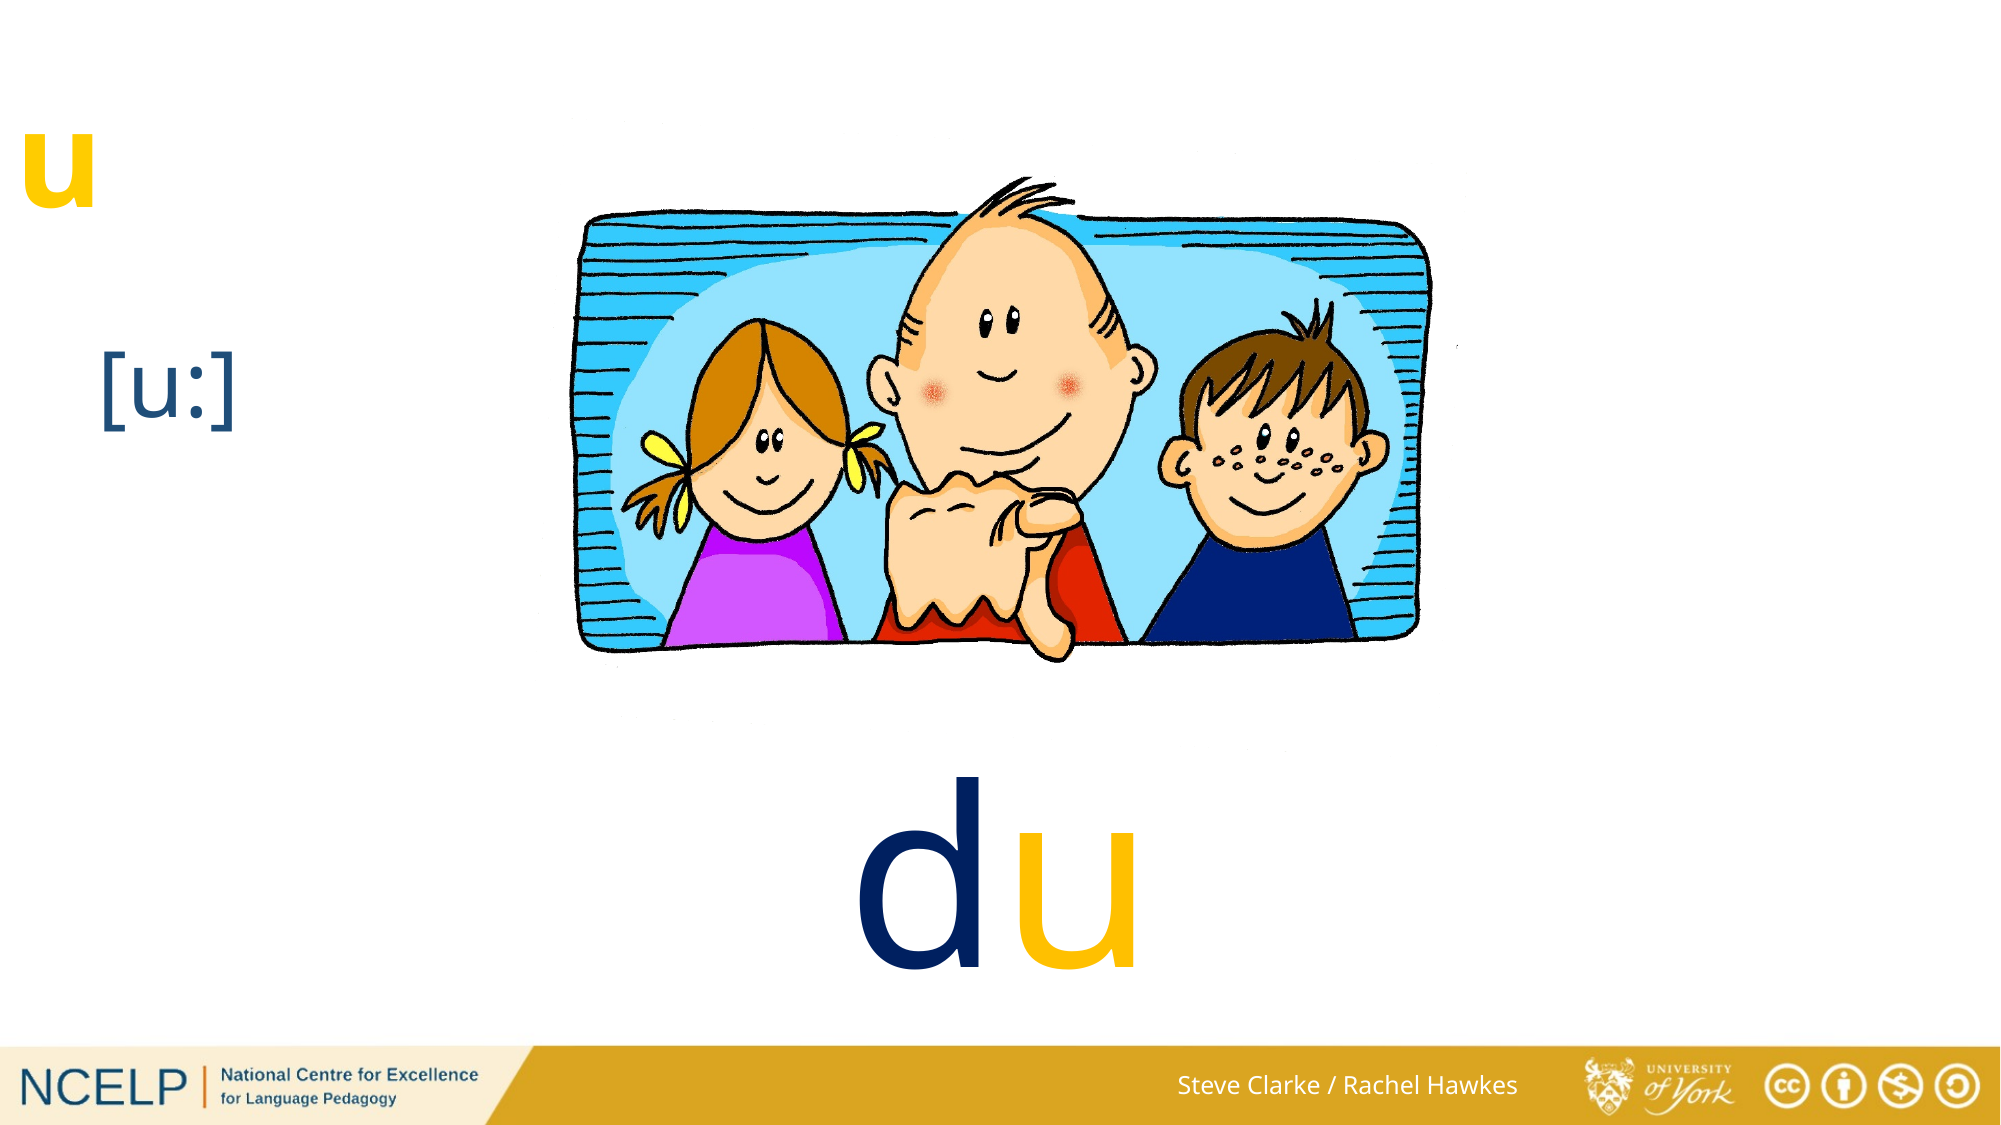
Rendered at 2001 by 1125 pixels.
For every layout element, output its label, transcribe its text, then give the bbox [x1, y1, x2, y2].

title u [0, 84, 1725, 302]
text_box du [832, 759, 1171, 1025]
text_box [u:] [82, 318, 255, 444]
picture [0, 0, 2001, 1125]
text_box Steve Clarke / Rachel Hawkes [1163, 1062, 1729, 1107]
